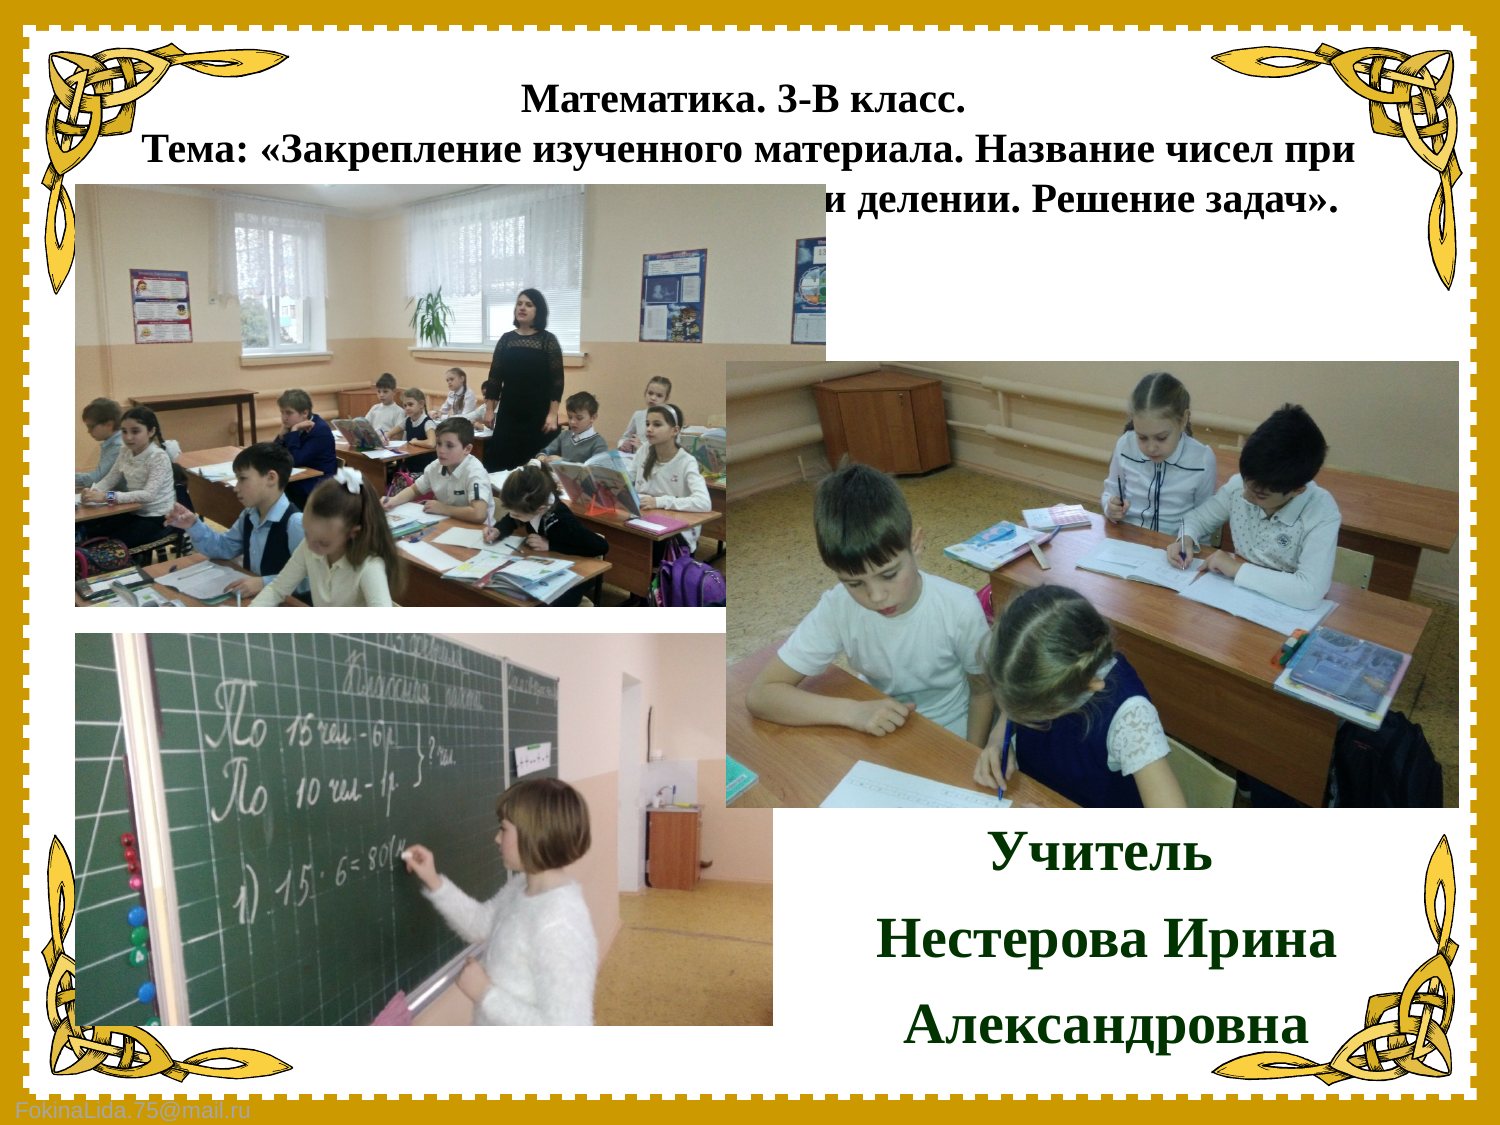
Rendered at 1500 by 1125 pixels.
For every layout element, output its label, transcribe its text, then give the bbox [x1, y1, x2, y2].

list Учитель Нестерова Ирина Александровна [790, 816, 1423, 1068]
title Математика. 3-В класс. Тема: «Закрепление изученного материала. Название чисел при сложении, вычитании, умножении и делении. Решение задач». [75, 21, 1423, 257]
picture [75, 184, 1459, 1026]
